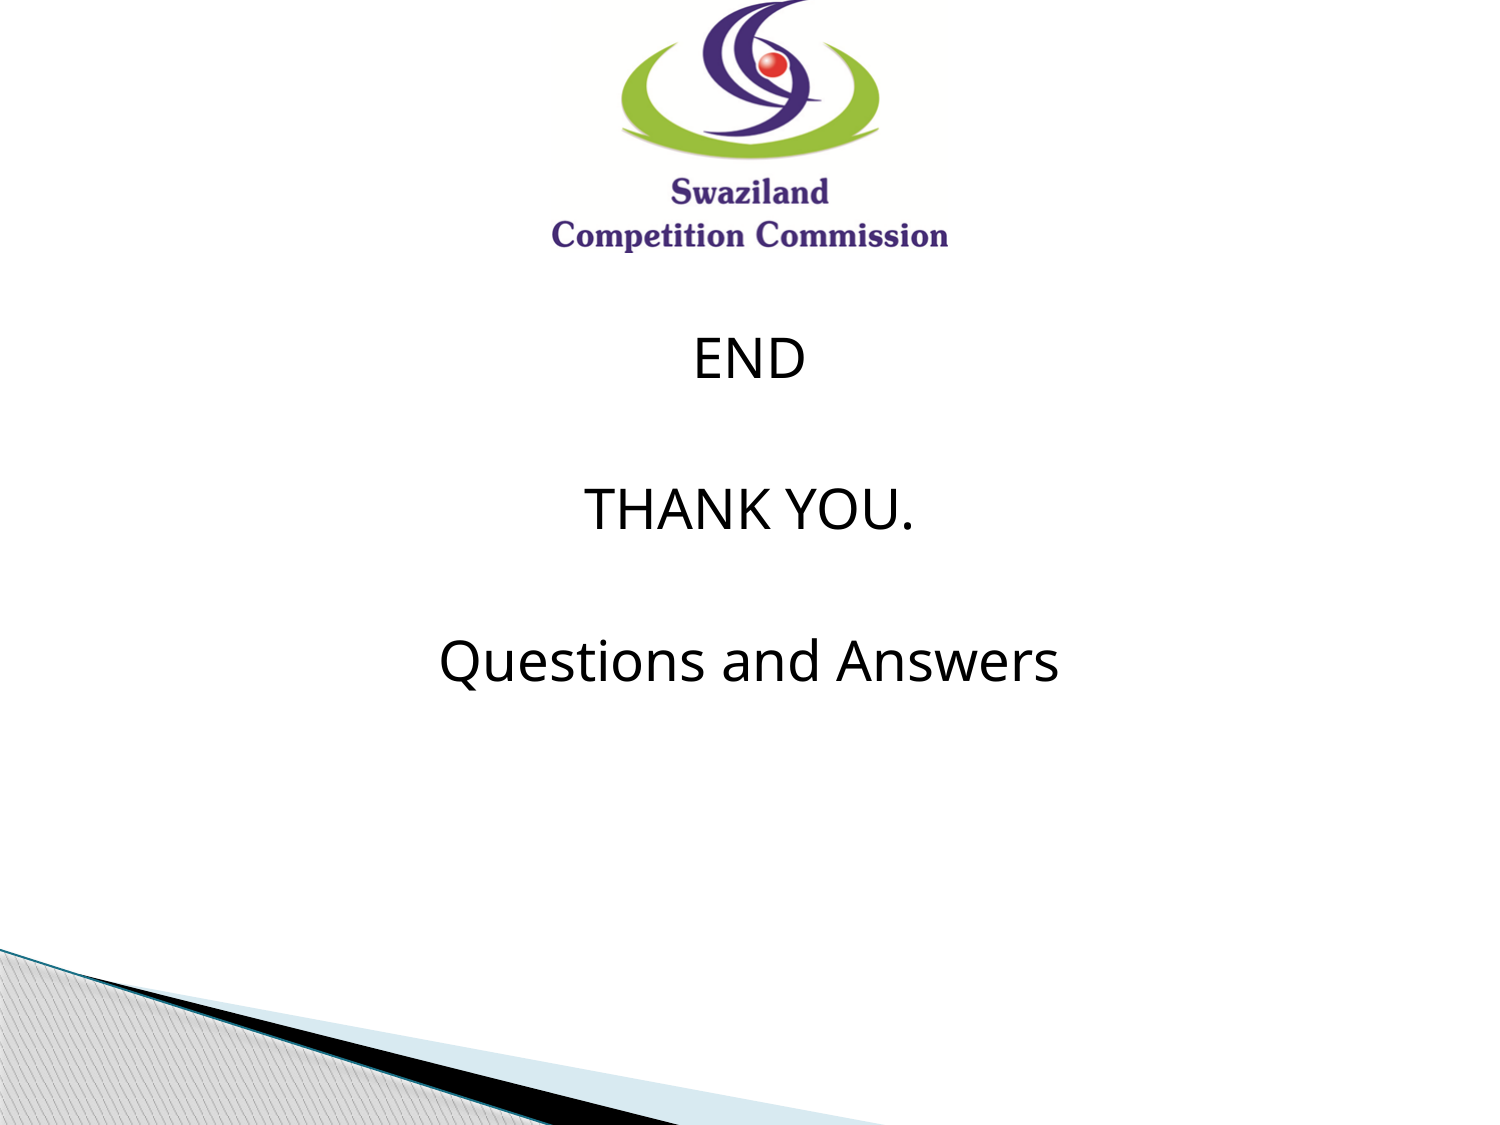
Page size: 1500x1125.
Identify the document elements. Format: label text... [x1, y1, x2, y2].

list END THANK YOU. Questions and Answers [75, 314, 1425, 986]
picture [551, 0, 949, 254]
